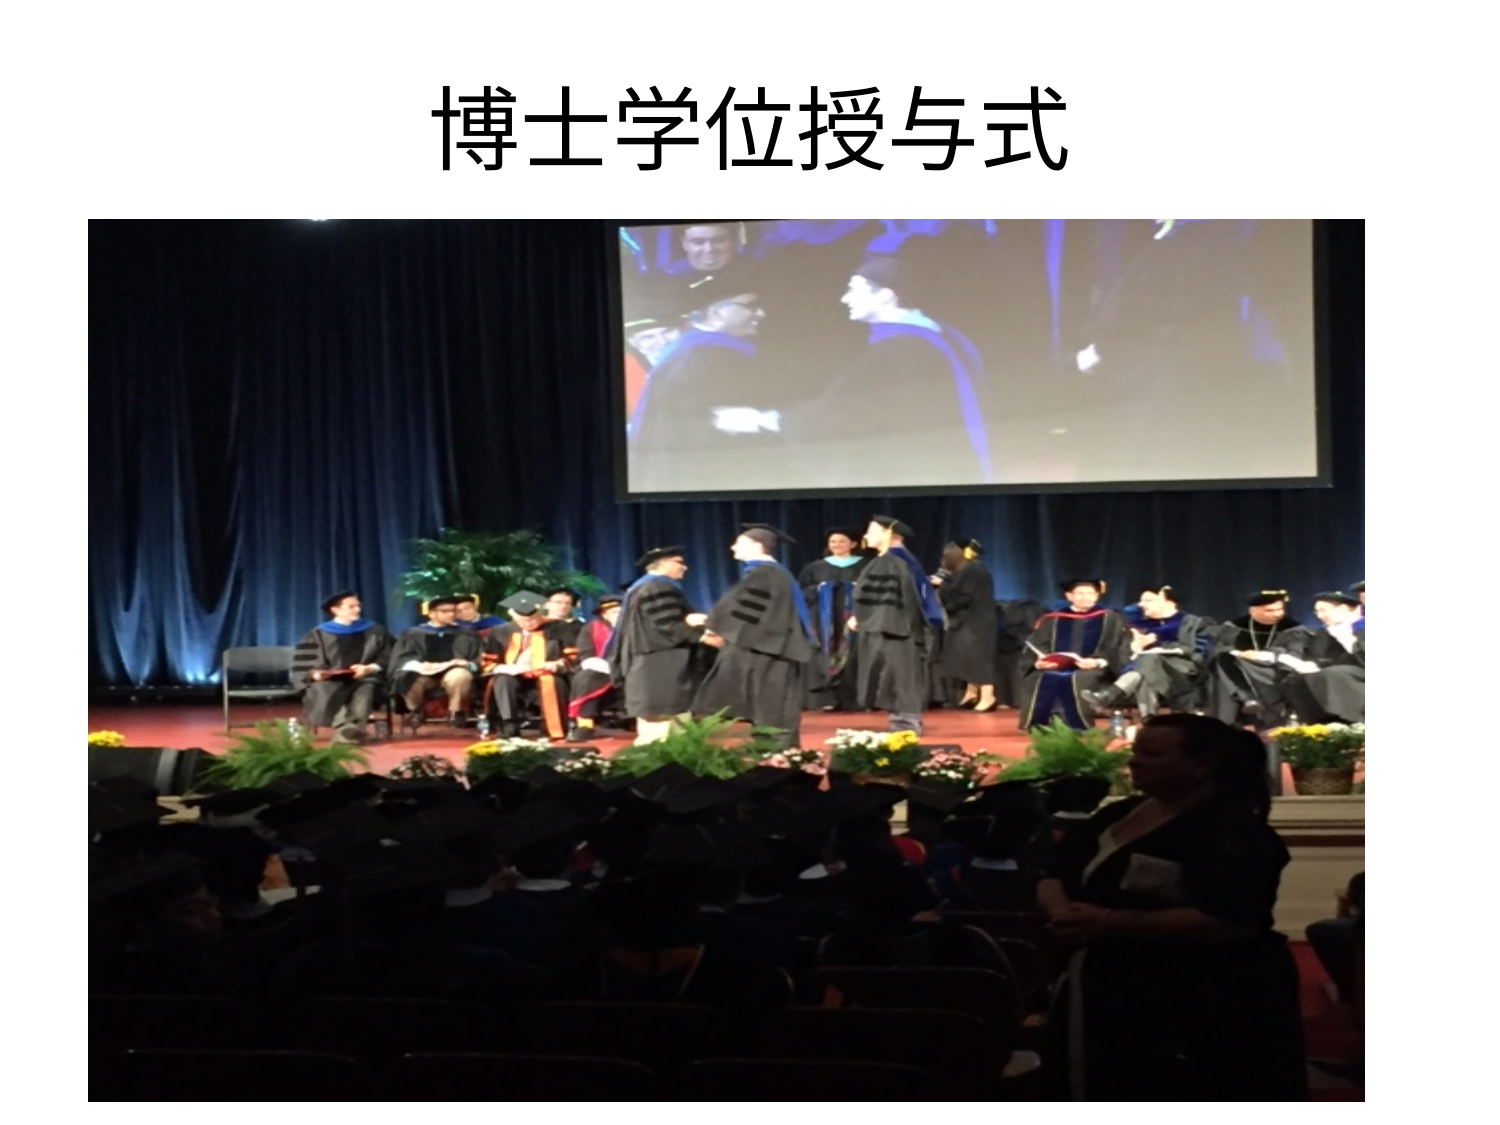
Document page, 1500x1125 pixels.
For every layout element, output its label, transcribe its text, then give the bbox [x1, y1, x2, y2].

title 博士学位授与式 [75, 45, 1425, 209]
picture [88, 219, 1365, 1102]
